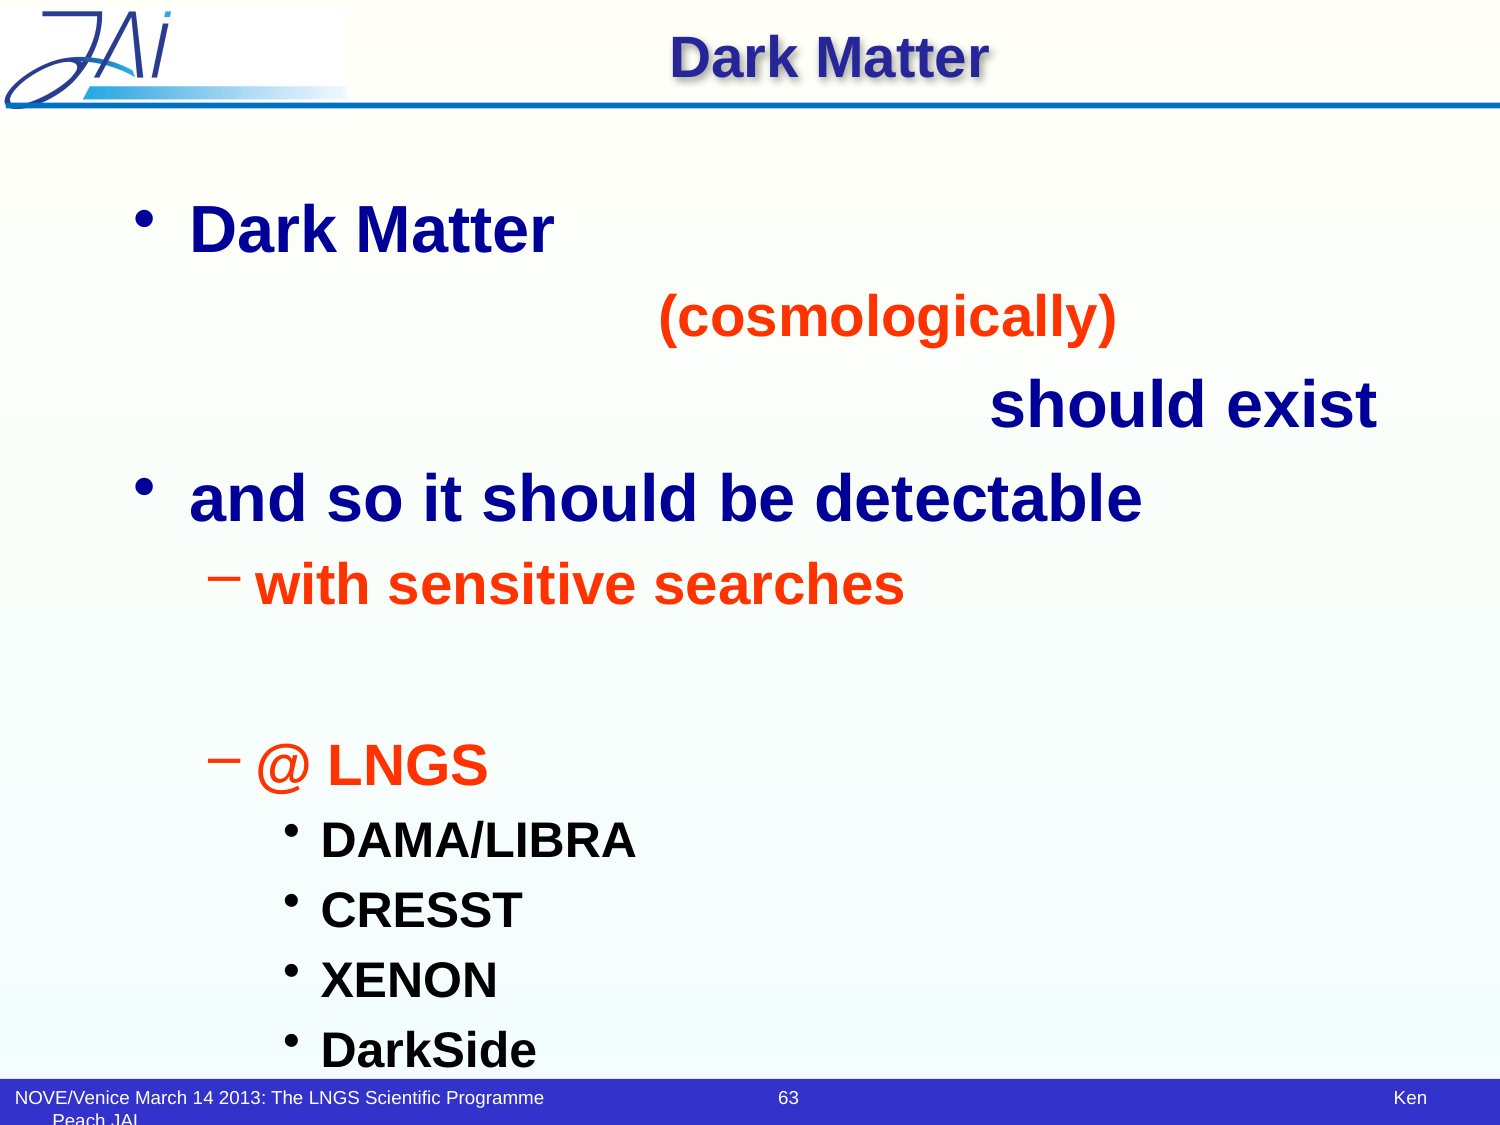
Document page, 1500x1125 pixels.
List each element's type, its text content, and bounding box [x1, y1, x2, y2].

title Dark Matter [283, 18, 1377, 91]
picture [0, 7, 347, 115]
list Dark Matter (cosmologically) should exist and so it should be detectable with sensitive searches @ LNGS DAMA/LIBRA CRESST XENON DarkSide [117, 178, 1394, 1089]
